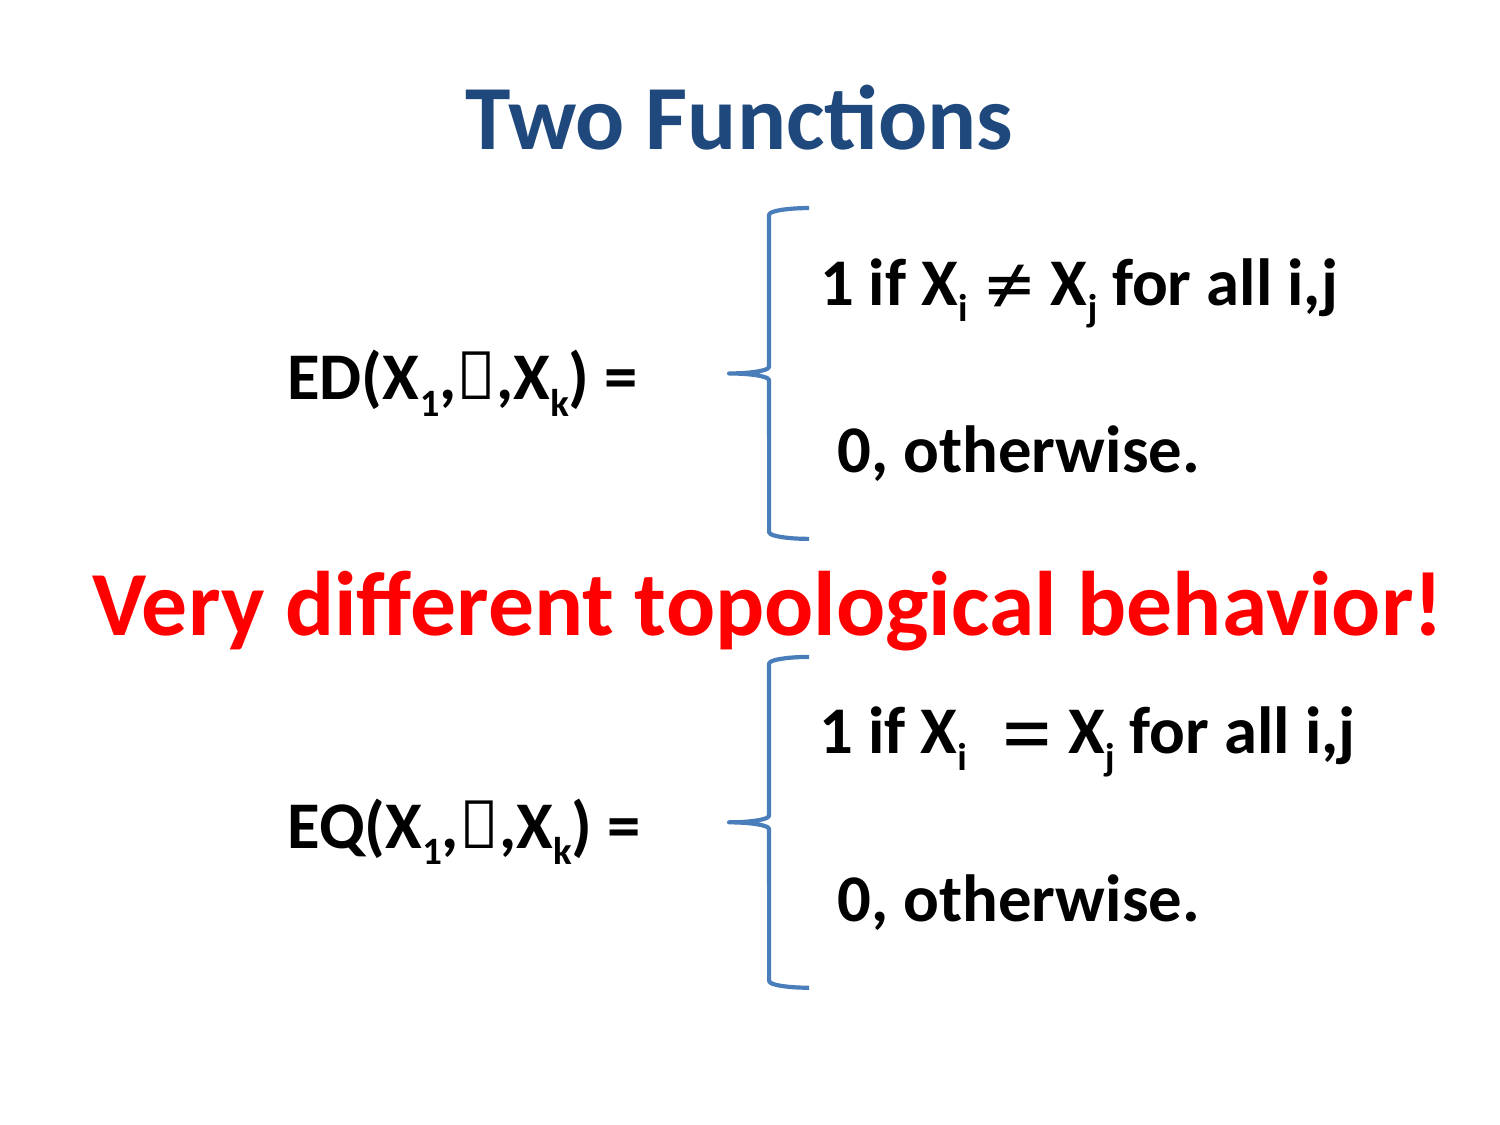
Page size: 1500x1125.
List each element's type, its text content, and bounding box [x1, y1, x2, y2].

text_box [253, 656, 1367, 988]
text_box Very different topological behavior! [77, 535, 1461, 661]
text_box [253, 207, 1350, 540]
title Two Functions [64, 19, 1415, 207]
